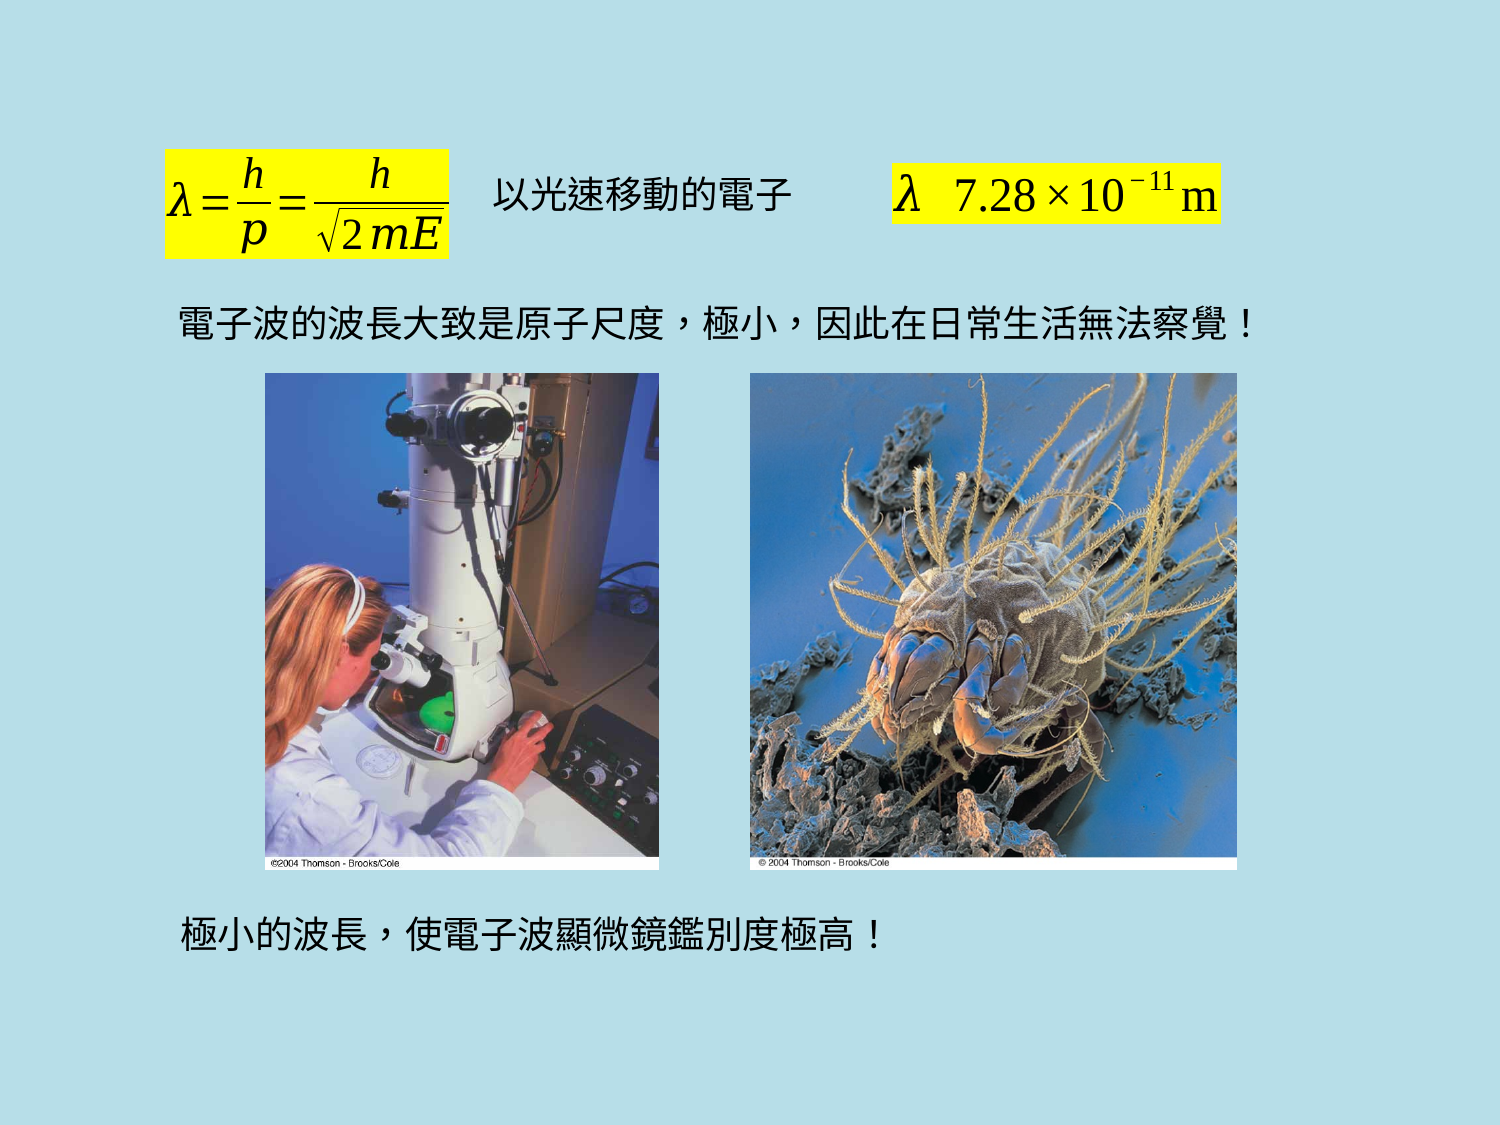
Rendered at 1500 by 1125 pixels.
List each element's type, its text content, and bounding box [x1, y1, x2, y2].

picture [265, 373, 659, 870]
text_box 極小的波長，使電子波顯微鏡鑑別度極高！ [165, 903, 1057, 964]
picture [749, 373, 1238, 870]
text_box 電子波的波長大致是原子尺度，極小，因此在日常生活無法察覺！ [163, 292, 1277, 352]
